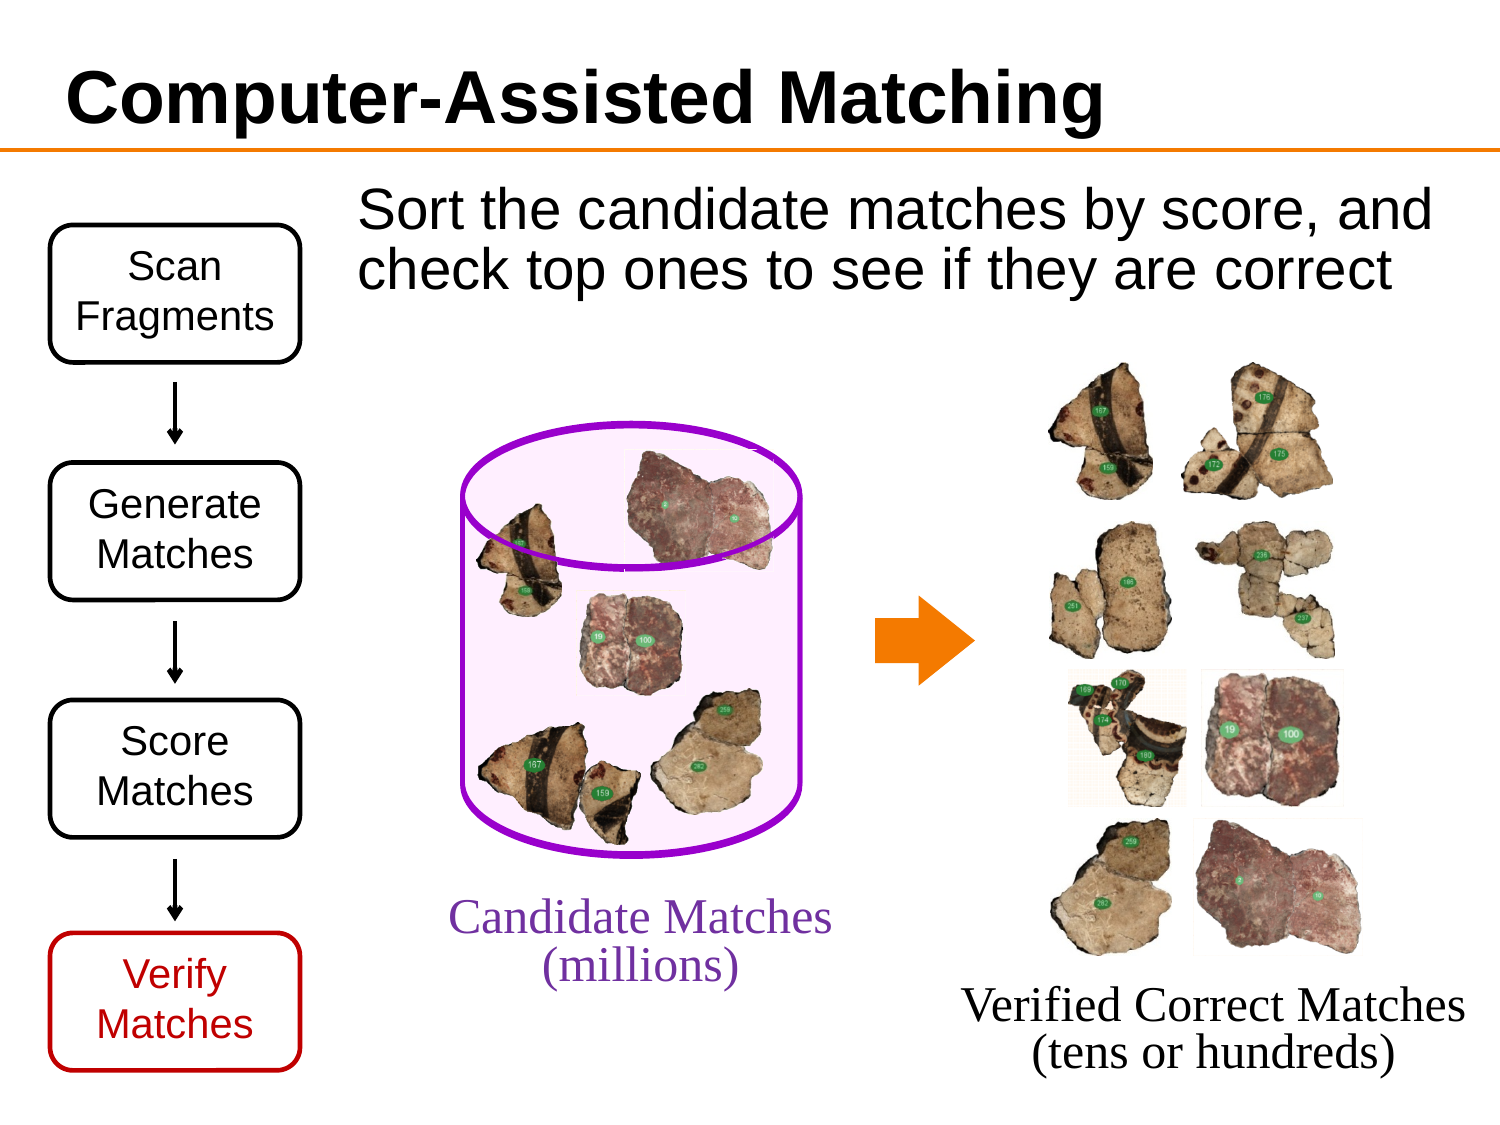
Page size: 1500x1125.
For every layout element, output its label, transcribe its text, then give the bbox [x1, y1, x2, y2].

text_box Score Matches [50, 699, 301, 838]
text_box Verify Matches [50, 932, 301, 1071]
text_box Sort the candidate matches by score, and check top ones to see if they are correct [342, 174, 1468, 309]
text_box Candidate Matches (millions) [433, 887, 849, 999]
title Computer-Assisted Matching [50, 37, 1450, 150]
text_box Verified Correct Matches (tens or hundreds) [945, 975, 1482, 1086]
text_box Generate Matches [50, 462, 301, 600]
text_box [462, 422, 801, 857]
text_box Scan Fragments [50, 224, 301, 363]
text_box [1048, 362, 1363, 956]
text_box [875, 595, 976, 686]
